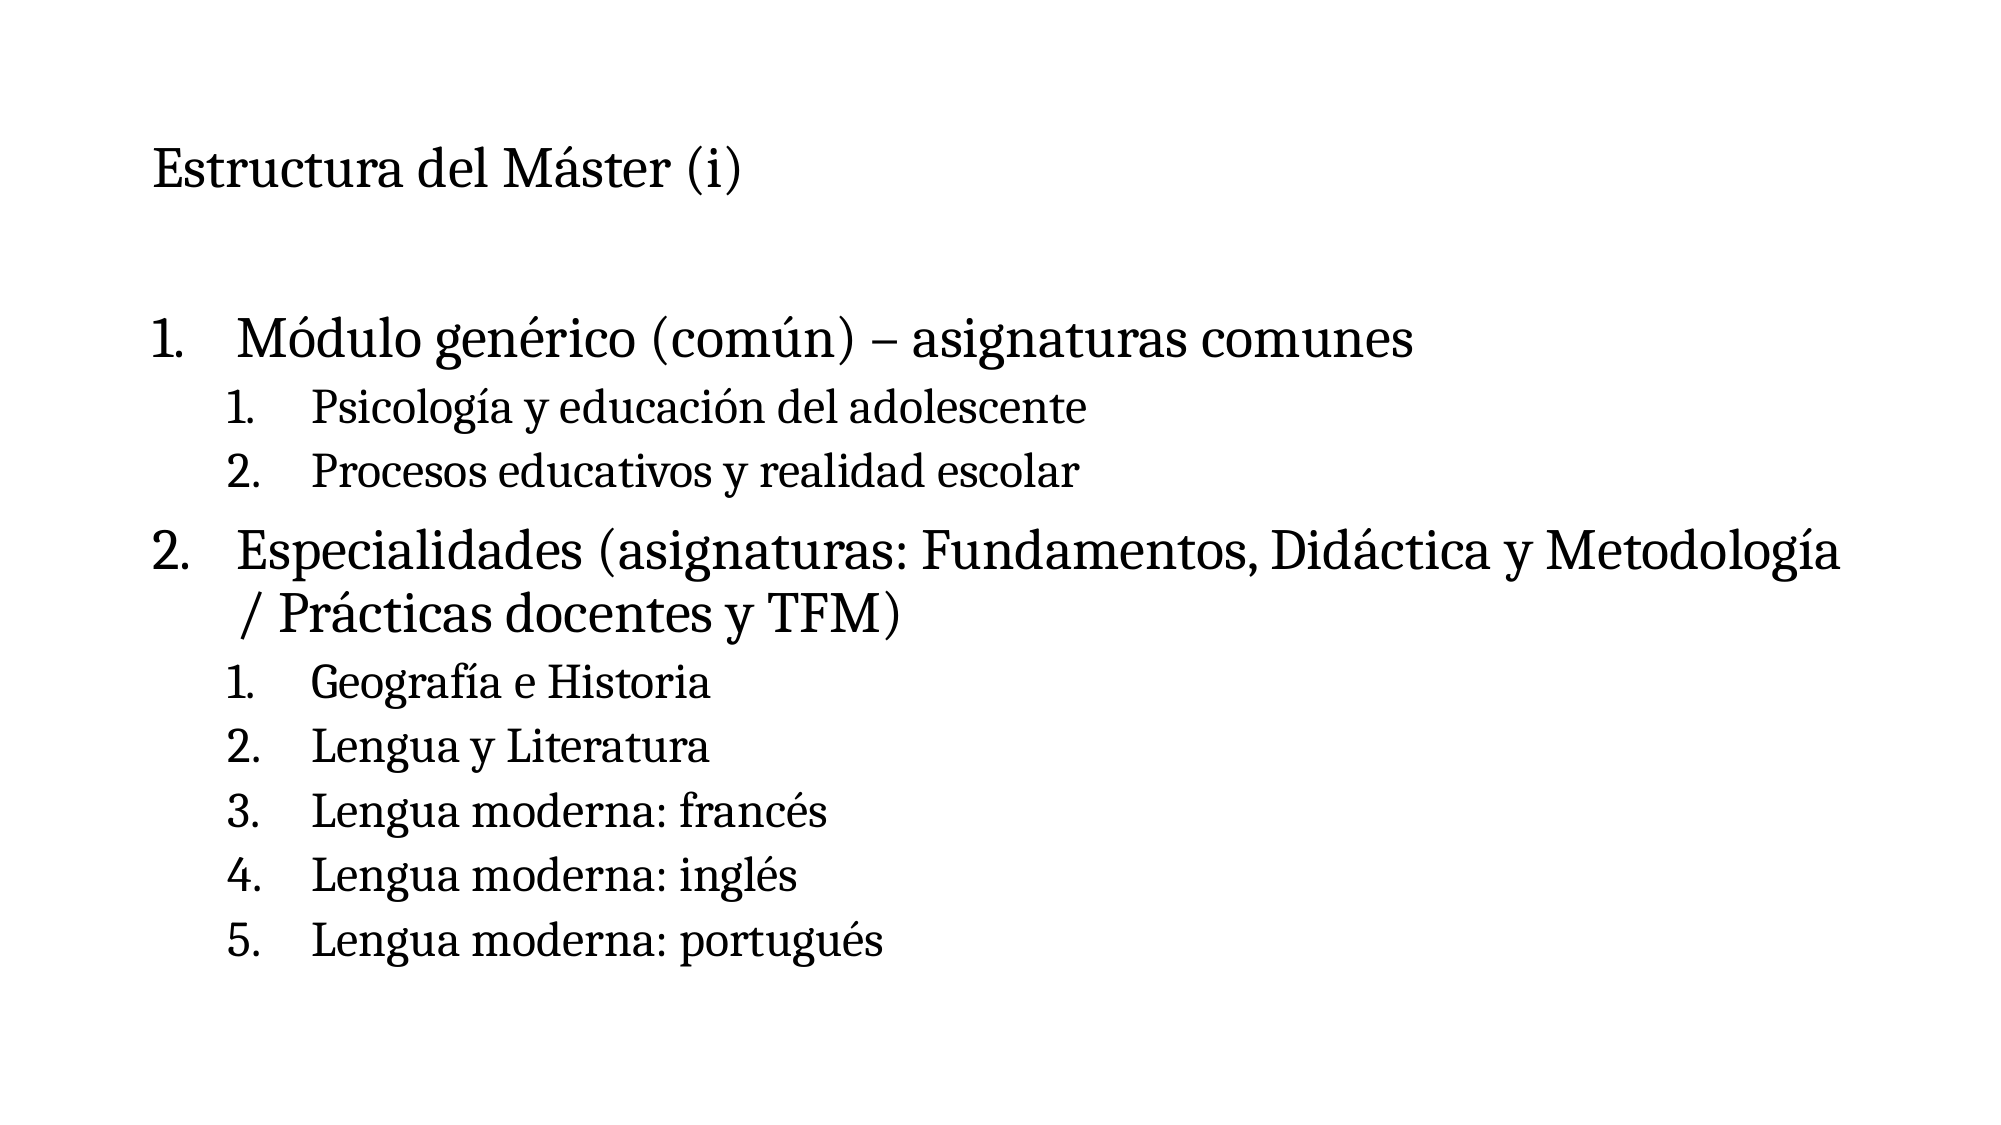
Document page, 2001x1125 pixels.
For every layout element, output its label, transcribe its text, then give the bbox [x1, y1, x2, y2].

list Módulo genérico (común) – asignaturas comunes Psicología y educación del adolescente Procesos educativos y realidad escolar Especialidades (asignaturas: Fundamentos, Didáctica y Metodología / Prácticas docentes y TFM) Geografía e Historia Lengua y Literatura Lengua moderna: francés Lengua moderna: inglés Lengua moderna: portugués [137, 299, 1863, 1014]
title Estructura del Máster (i) [137, 59, 1863, 278]
